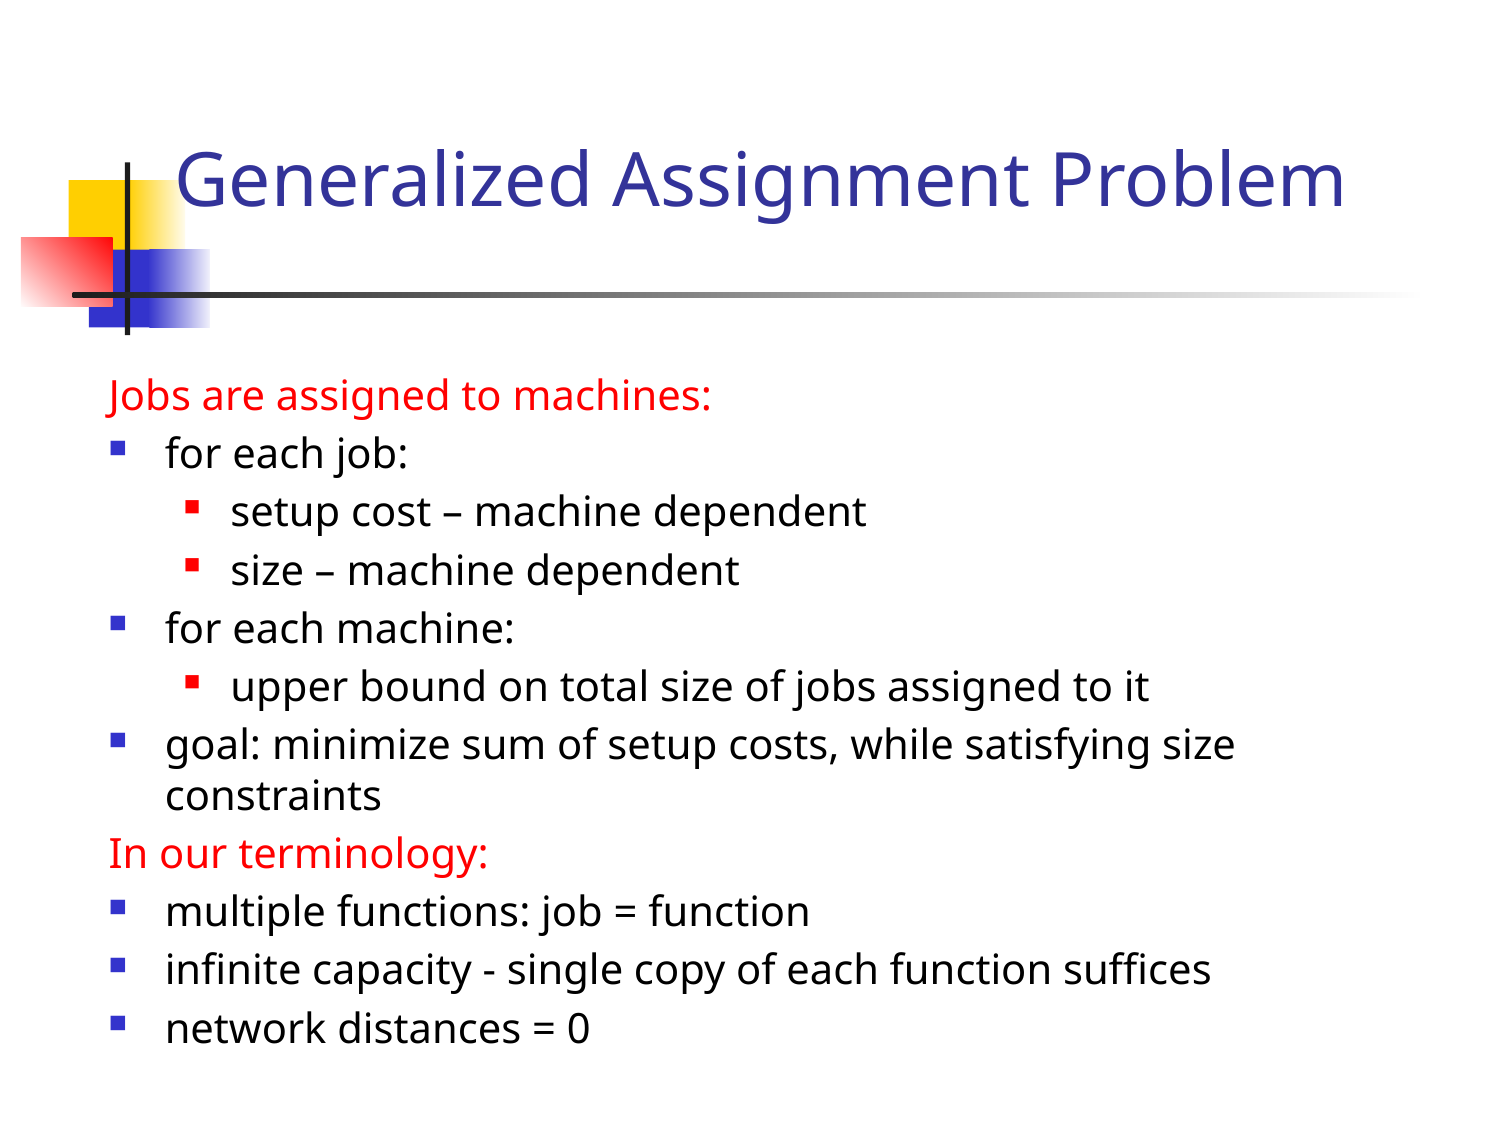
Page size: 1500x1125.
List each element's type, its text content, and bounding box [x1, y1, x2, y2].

text_box Jobs are assigned to machines: for each job: setup cost – machine dependent size – machine dependent for each machine: upper bound on total size of jobs assigned to it goal: minimize sum of setup costs, while satisfying size constraints In our terminology: multiple functions: job = function infinite capacity - single copy of each function suffices network distances = 0 [93, 360, 1415, 1074]
title Generalized Assignment Problem [159, 66, 1397, 229]
